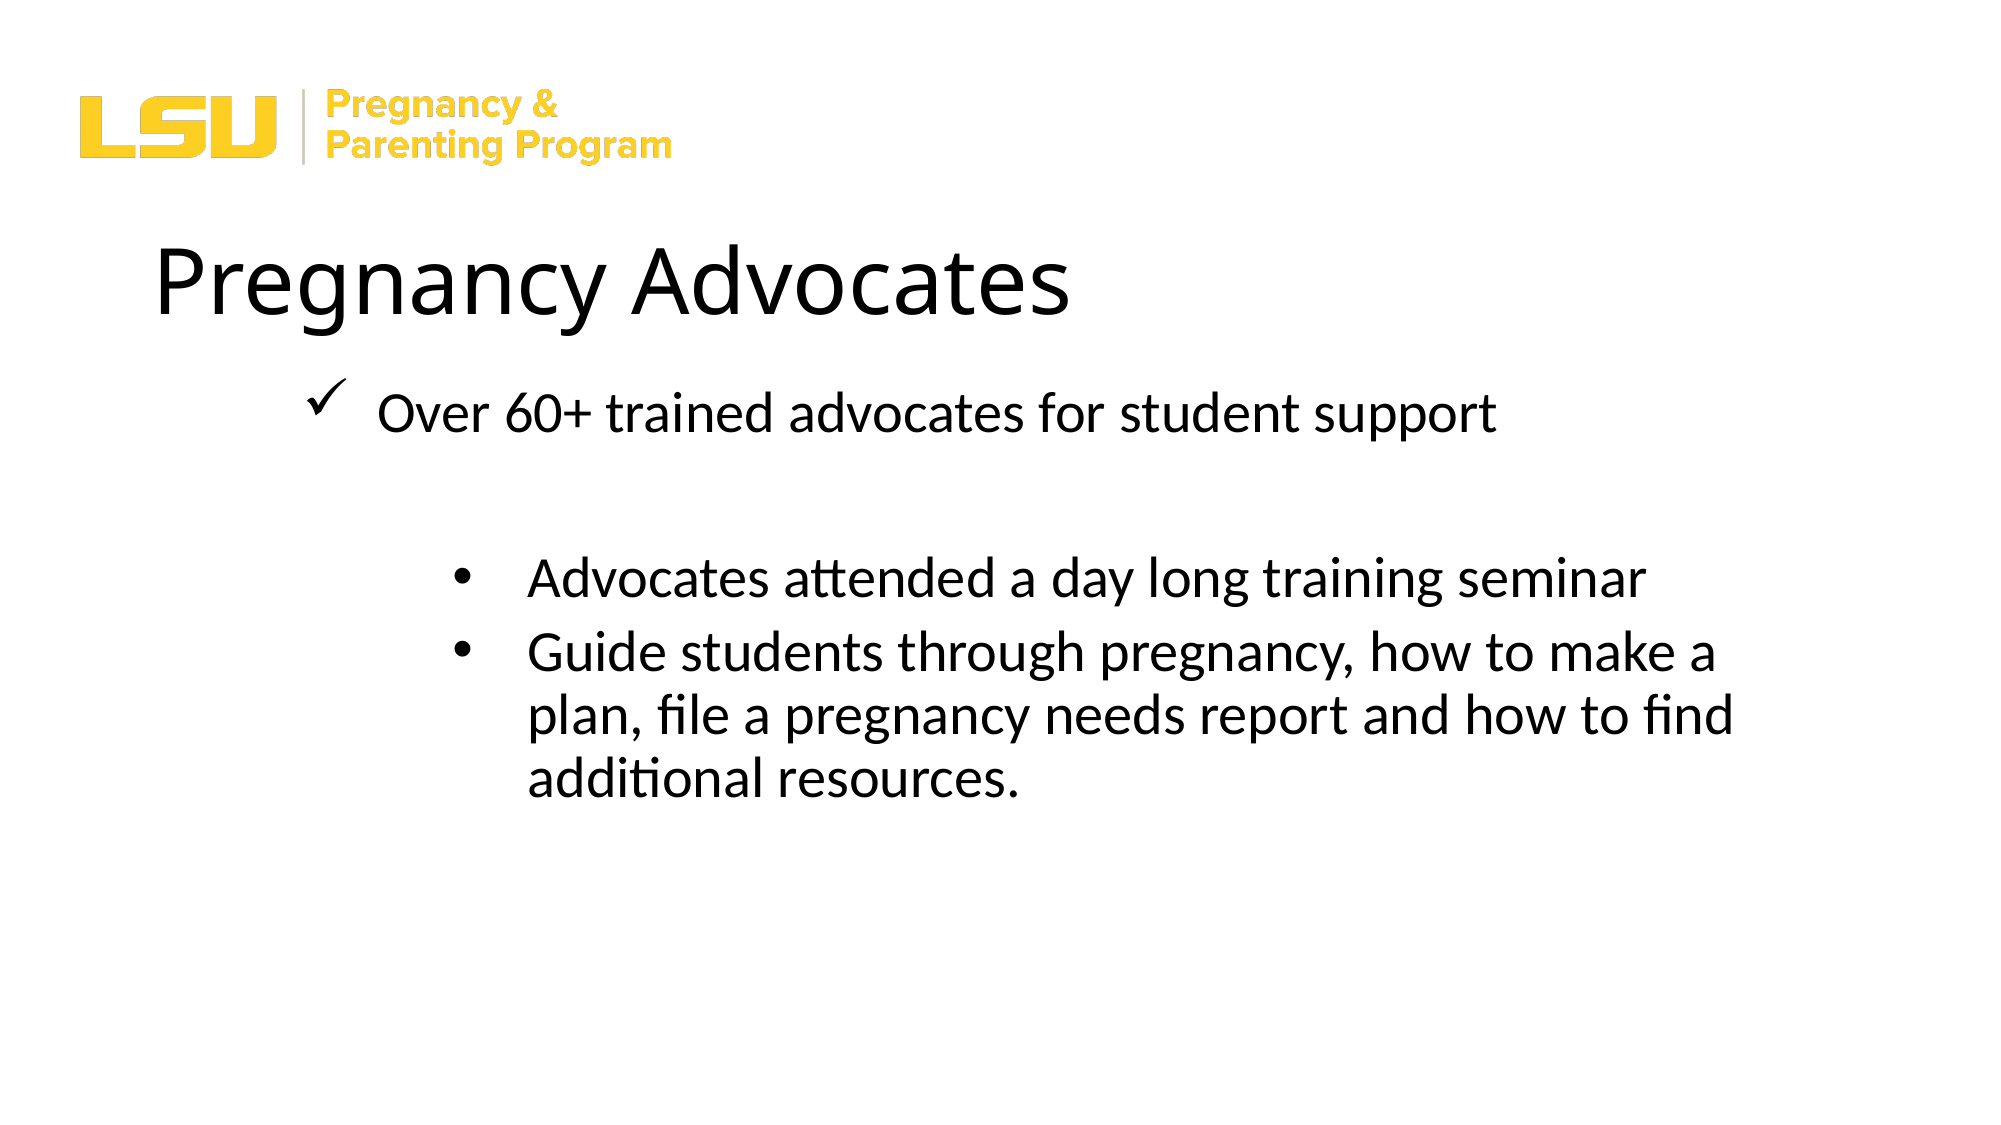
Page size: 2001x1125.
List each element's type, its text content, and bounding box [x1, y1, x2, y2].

picture [55, 71, 696, 182]
list Over 60+ trained advocates for student support Advocates attended a day long training seminar Guide students through pregnancy, how to make a plan, file a pregnancy needs report and how to find additional resources. [137, 374, 1863, 1088]
title Pregnancy Advocates [137, 176, 1863, 374]
